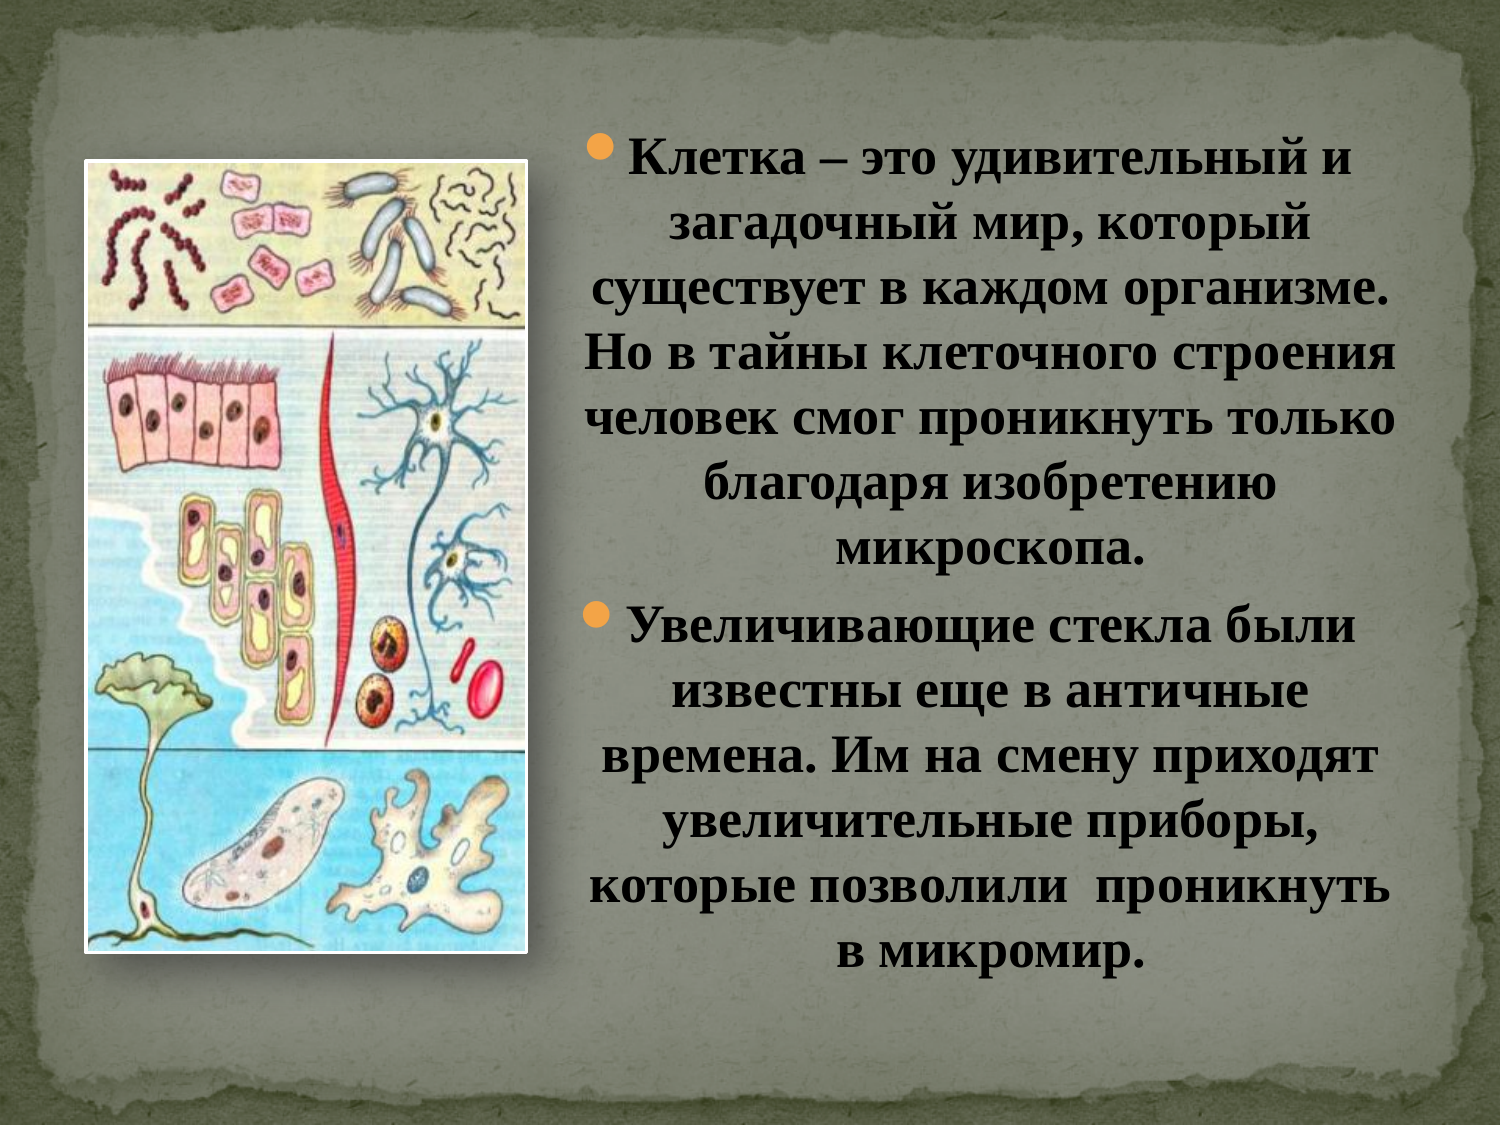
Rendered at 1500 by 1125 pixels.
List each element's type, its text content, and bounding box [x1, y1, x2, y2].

list Клетка – это удивительный и загадочный мир, который существует в каждом организме. Но в тайны клеточного строения человек смог проникнуть только благодаря изобретению микроскопа. Увеличивающие стекла были известны еще в античные времена. Им на смену приходят увеличительные приборы, которые позволили проникнуть в микромир. [512, 112, 1425, 1000]
picture [88, 163, 525, 951]
